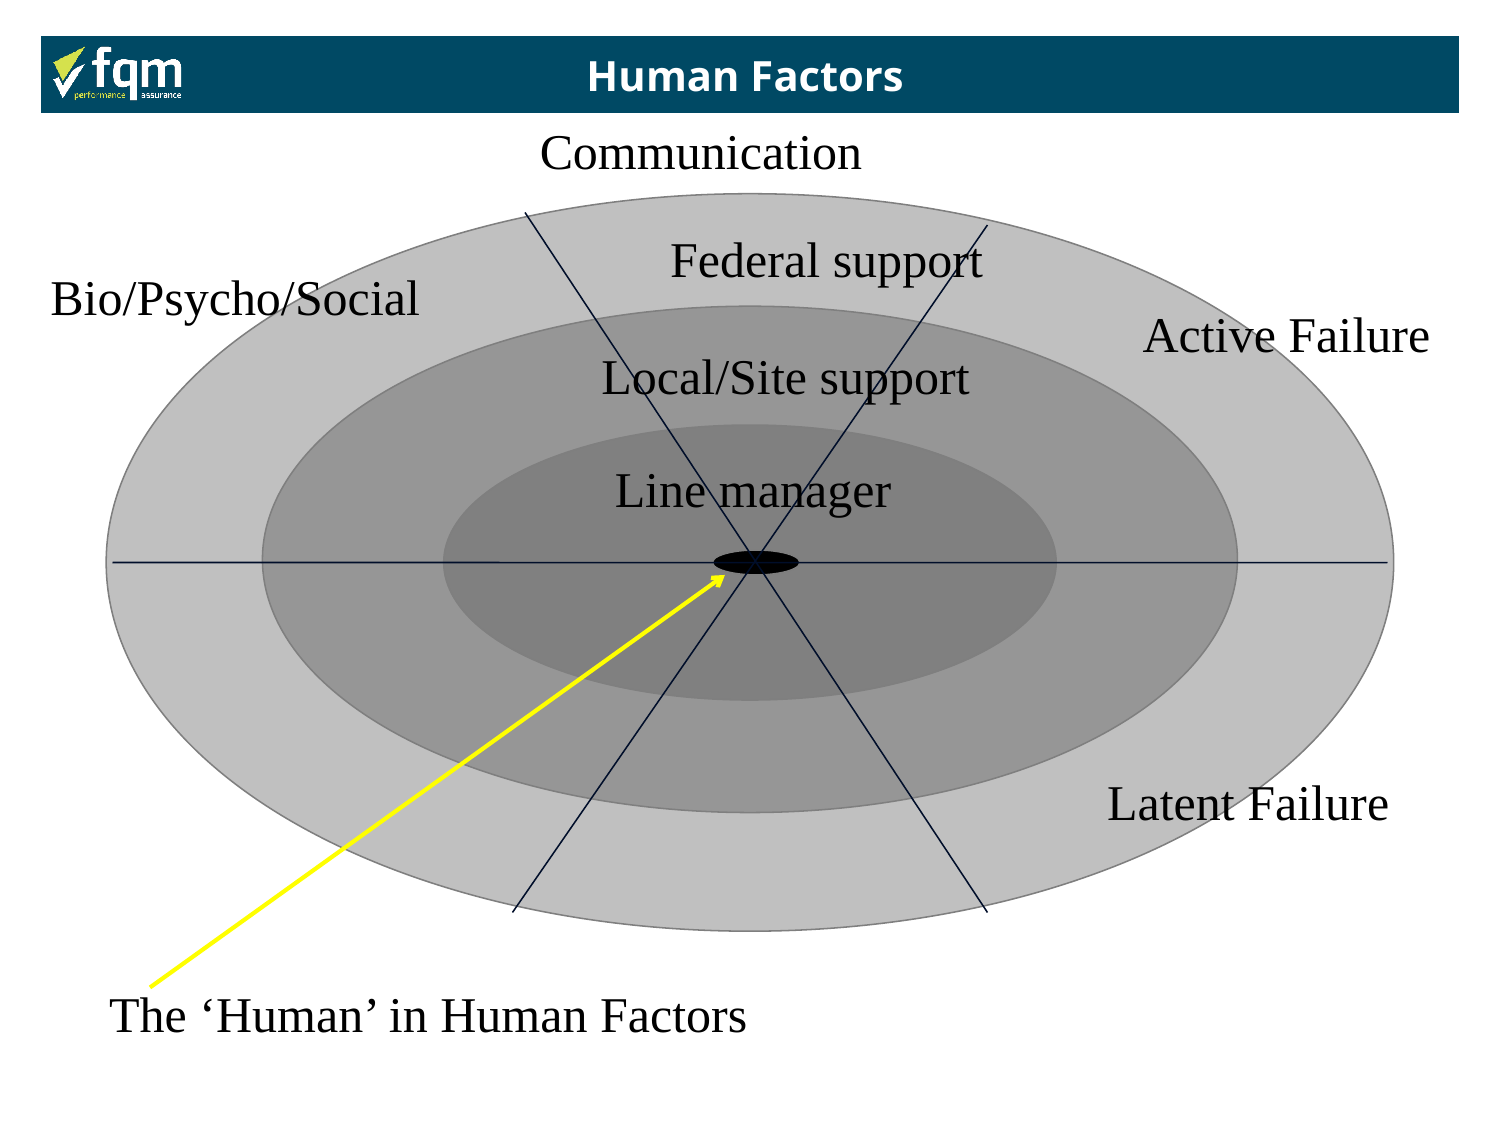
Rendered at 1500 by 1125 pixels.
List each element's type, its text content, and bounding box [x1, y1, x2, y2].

text_box Line manager [600, 449, 928, 525]
text_box [463, 563, 1238, 813]
text_box Latent Failure [1092, 763, 1441, 838]
text_box [168, 574, 725, 974]
text_box [41, 31, 1459, 102]
text_box [712, 549, 800, 562]
text_box [106, 193, 1394, 932]
text_box Active Failure [1127, 295, 1477, 371]
text_box Communication [525, 112, 922, 188]
text_box Local/Site support [586, 337, 988, 413]
text_box [262, 306, 1238, 562]
text_box The ‘Human’ in Human Factors [94, 974, 763, 1050]
text_box [443, 425, 1057, 562]
text_box [262, 563, 580, 764]
text_box Federal support [655, 220, 998, 296]
text_box Bio/Psycho/Social [35, 257, 450, 333]
text_box Human Factors [571, 42, 919, 108]
text_box [712, 563, 800, 575]
text_box [443, 563, 1057, 701]
